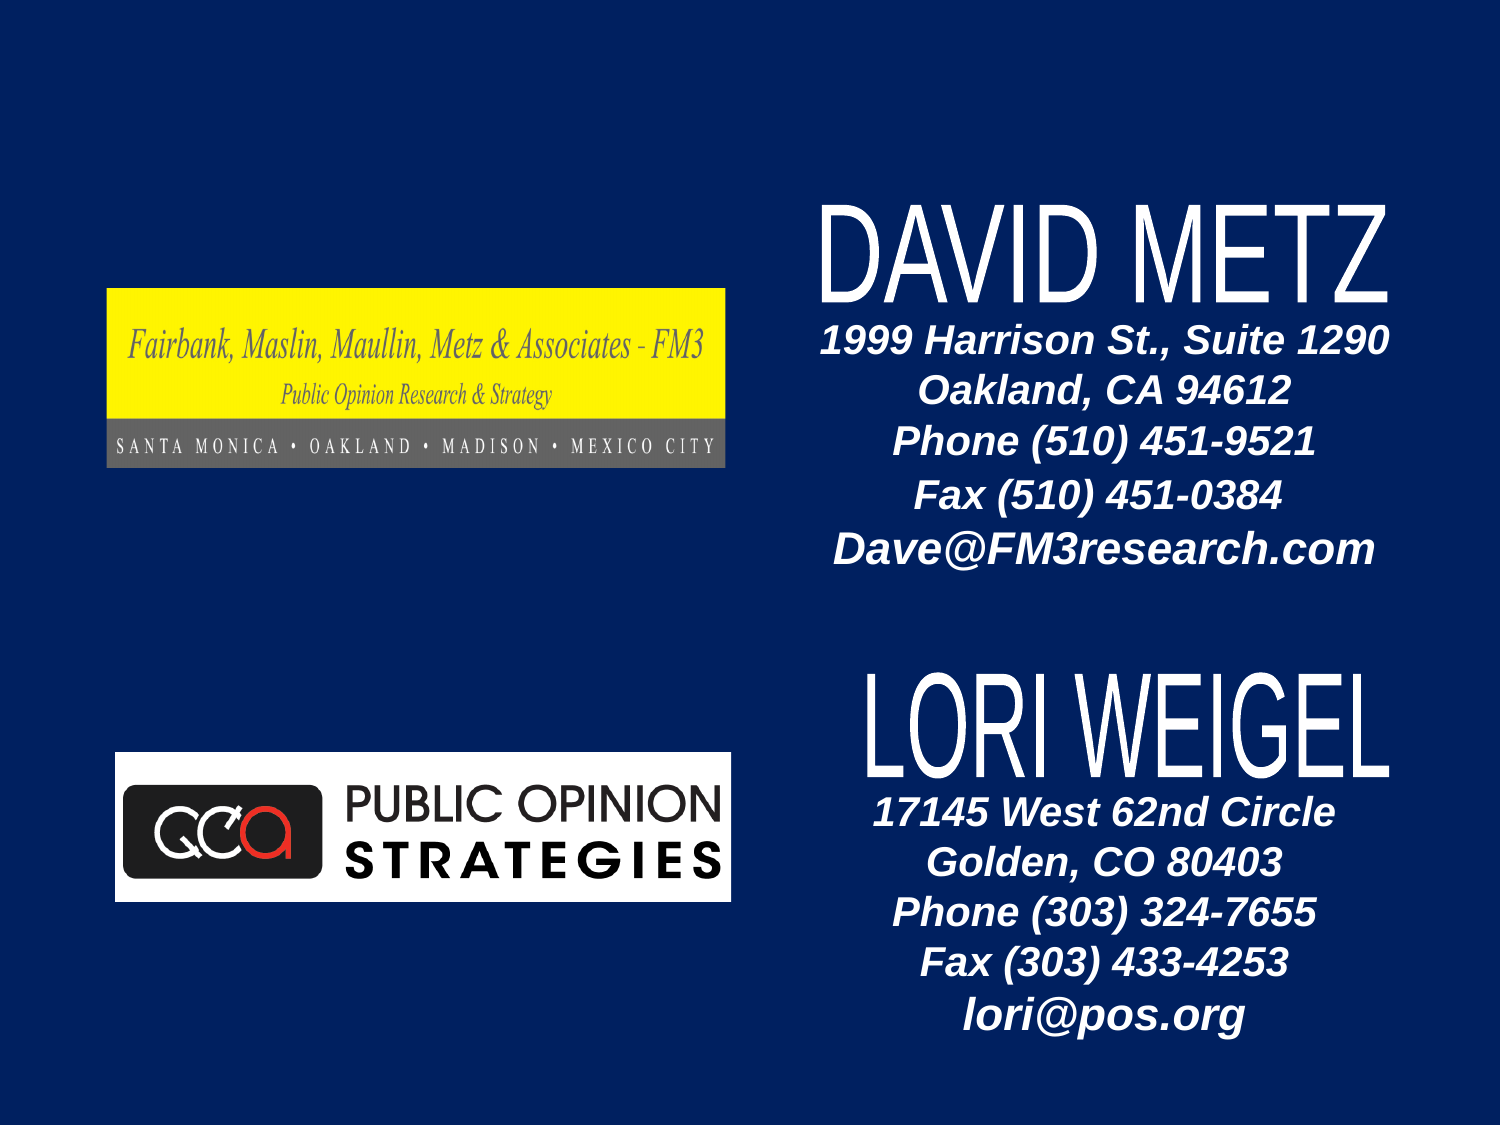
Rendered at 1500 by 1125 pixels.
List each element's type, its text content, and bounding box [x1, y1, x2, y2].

text_box 17145 West 62nd Circle Golden, CO 80403 Phone (303) 324-7655 Fax (303) 433-4253 lori@pos.org [755, 777, 1454, 1047]
picture [106, 288, 726, 468]
text_box [0, 0, 1500, 1125]
picture [114, 752, 732, 902]
text_box 1999 Harrison St., Suite 1290 Oakland, CA 94612 Phone (510) 451-9521 Fax (510) 451-0384 Dave@FM3research.com [779, 305, 1430, 581]
